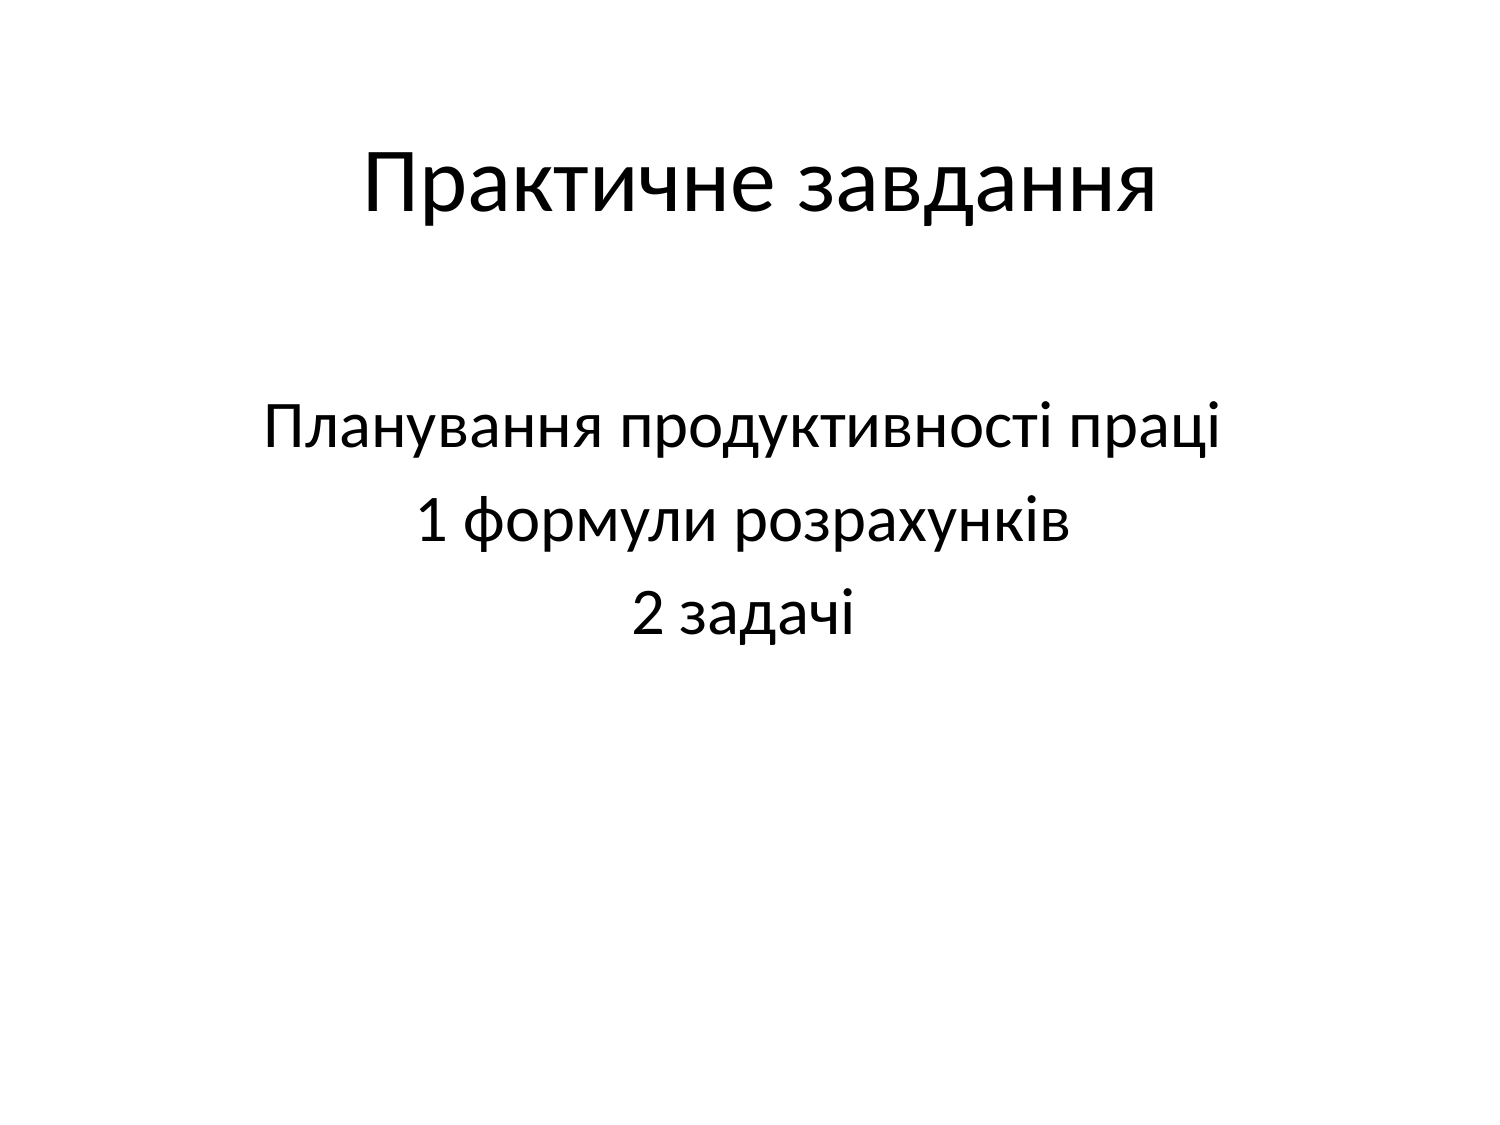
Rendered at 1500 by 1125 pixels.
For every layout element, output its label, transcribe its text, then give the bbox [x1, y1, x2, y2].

subtitle Планування продуктивності праці 1 формули розрахунків 2 задачі [218, 373, 1269, 661]
title Практичне завдання [123, 54, 1399, 296]
